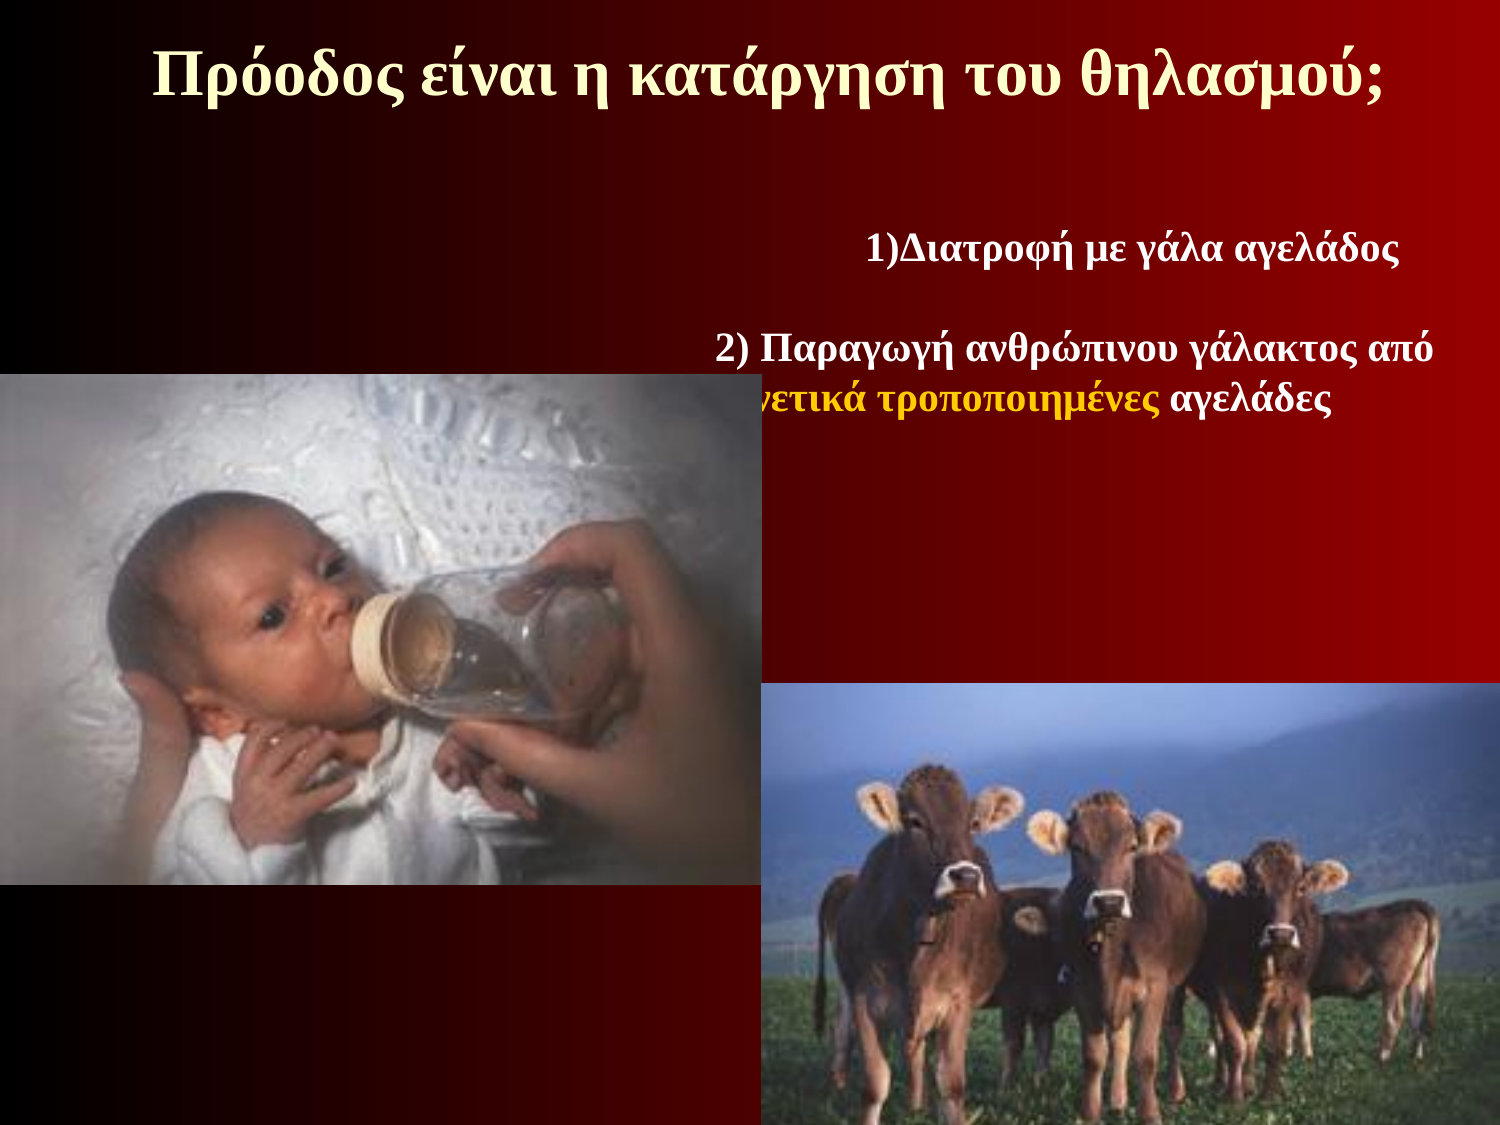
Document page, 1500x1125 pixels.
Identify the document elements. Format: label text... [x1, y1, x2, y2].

title 1)Διατροφή με γάλα αγελάδος 2) Παραγωγή ανθρώπινου γάλακτος από γενετικά τροποποιημένες αγελάδες [699, 212, 1450, 350]
text_box Πρόοδος είναι η κατάργηση του θηλασμού; [0, 0, 1408, 138]
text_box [0, 374, 1500, 1125]
